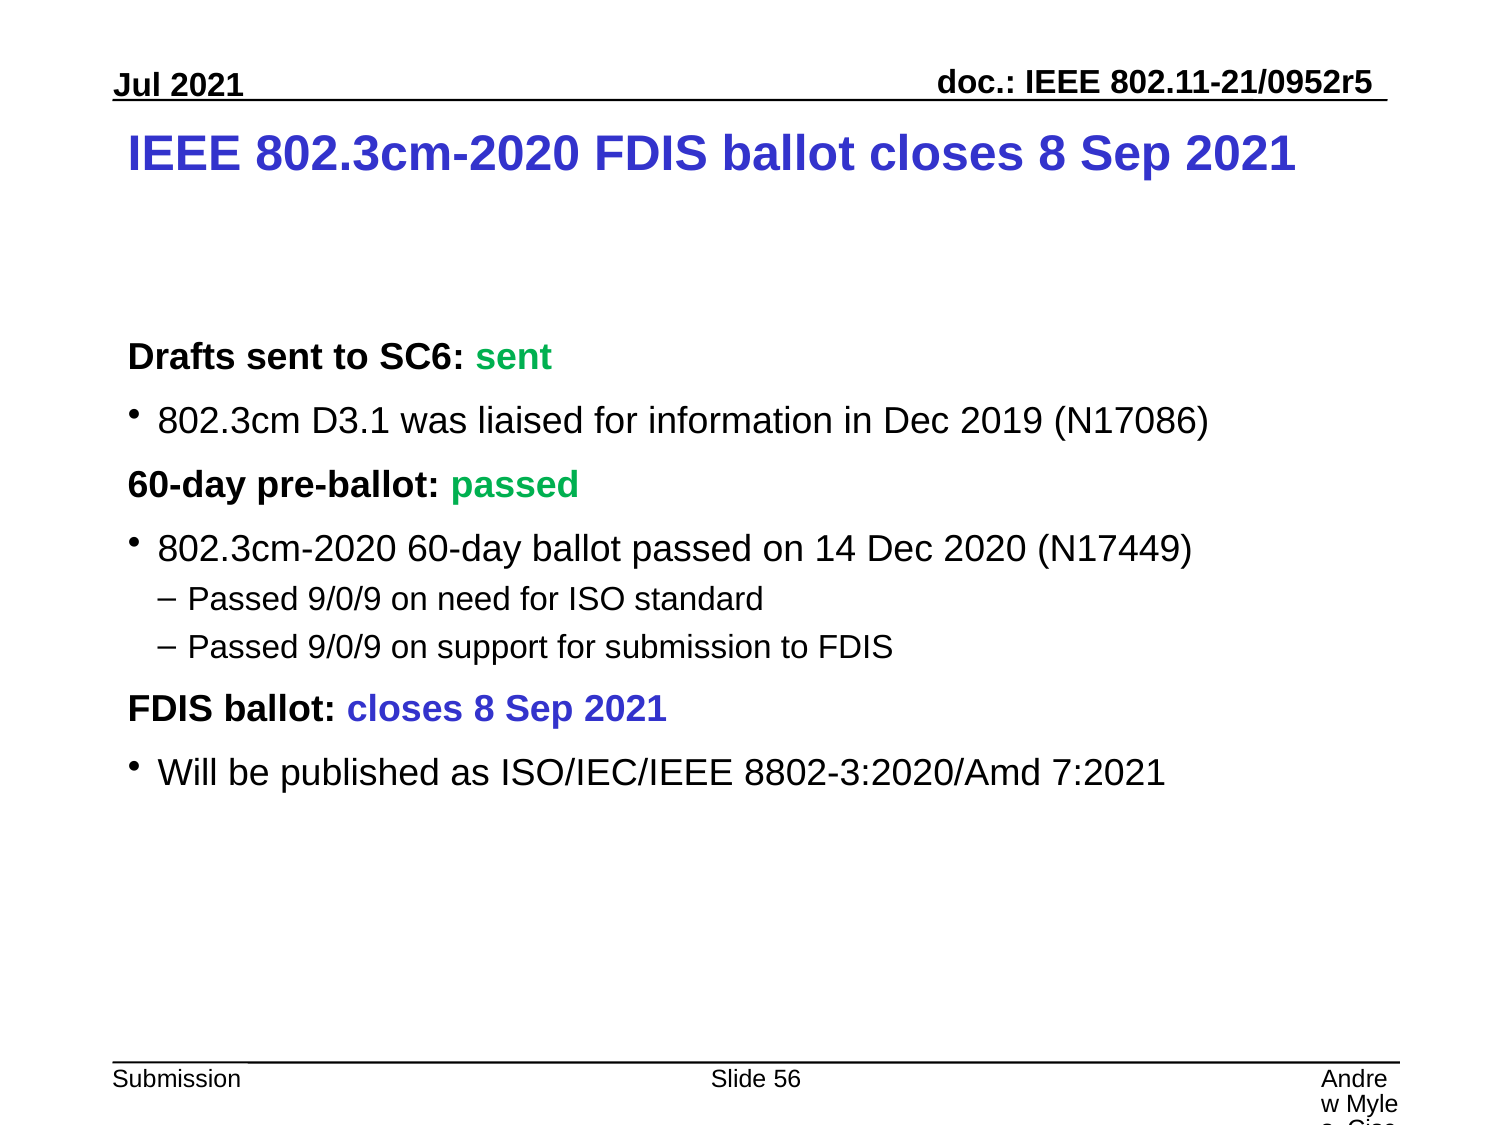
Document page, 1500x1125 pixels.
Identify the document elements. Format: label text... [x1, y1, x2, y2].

list Drafts sent to SC6: sent 802.3cm D3.1 was liaised for information in Dec 2019 (N17086) 60-day pre-ballot: passed 802.3cm-2020 60-day ballot passed on 14 Dec 2020 (N17449) Passed 9/0/9 on need for ISO standard Passed 9/0/9 on support for submission to FDIS FDIS ballot: closes 8 Sep 2021 Will be published as ISO/IEC/IEEE 8802-3:2020/Amd 7:2021 [112, 324, 1388, 1000]
slide_number Slide 56 [709, 1061, 803, 1093]
footer Andrew Myles, Cisco [1320, 1061, 1402, 1093]
title IEEE 802.3cm-2020 FDIS ballot closes 8 Sep 2021 [112, 112, 1388, 288]
